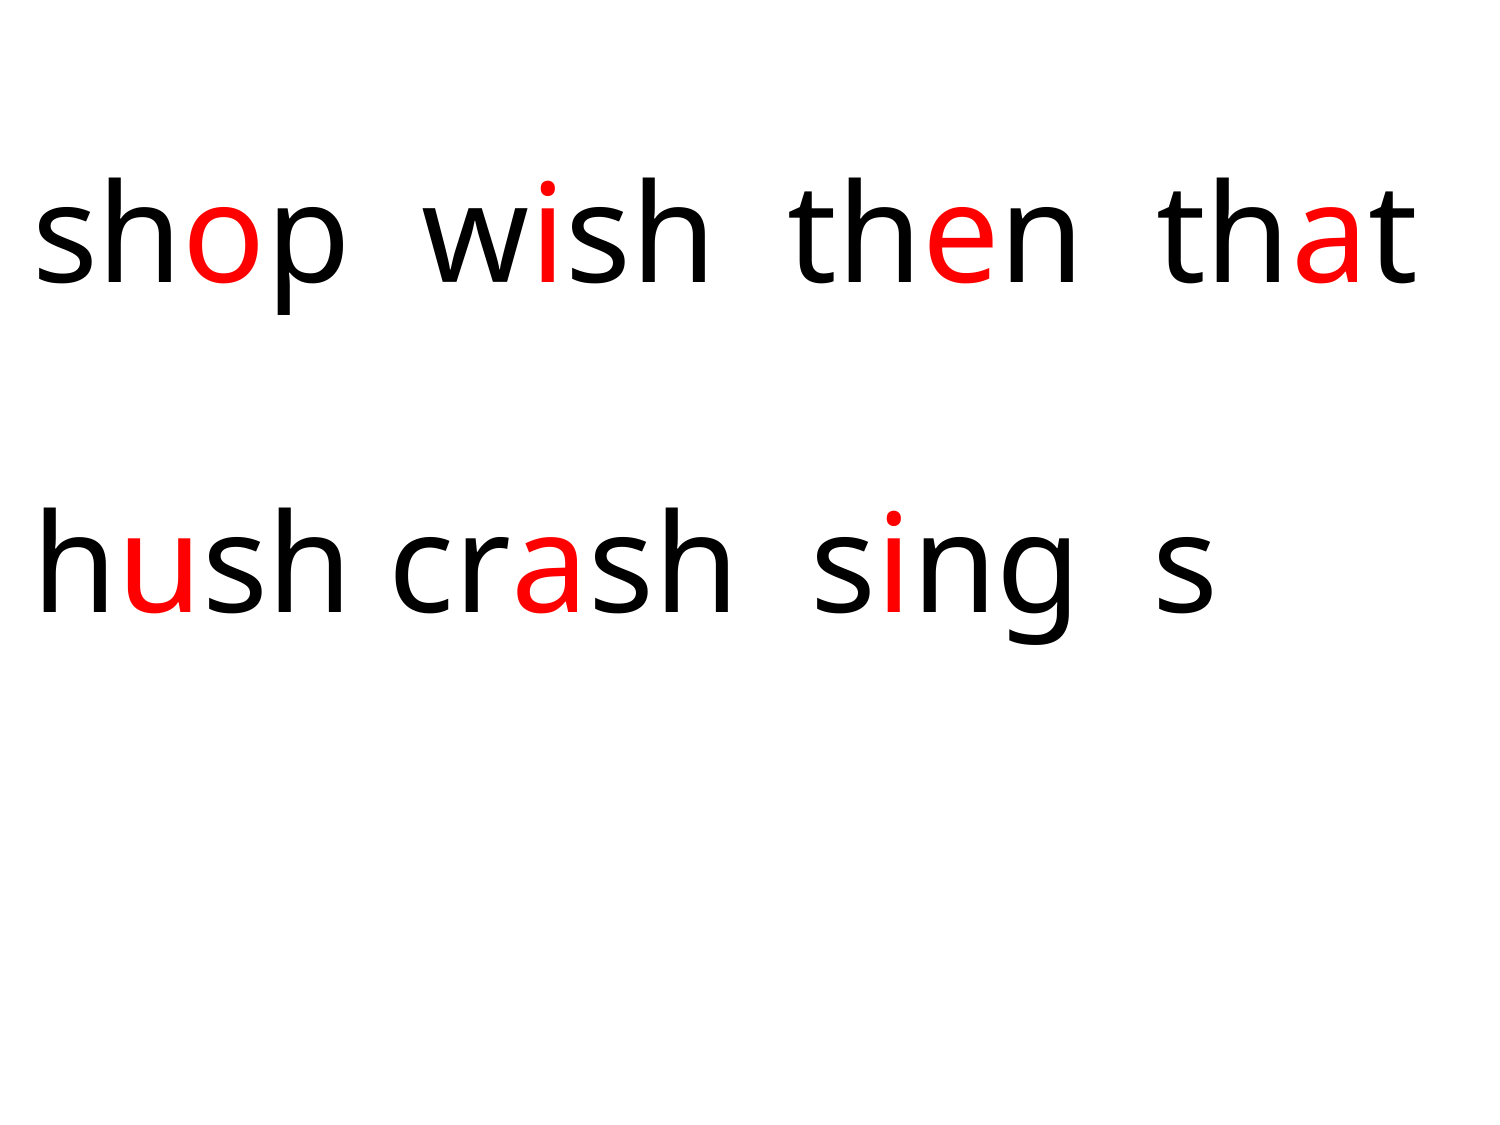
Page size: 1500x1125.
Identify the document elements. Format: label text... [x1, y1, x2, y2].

text_box shop wish then that hush crash sing s [17, 137, 1500, 812]
